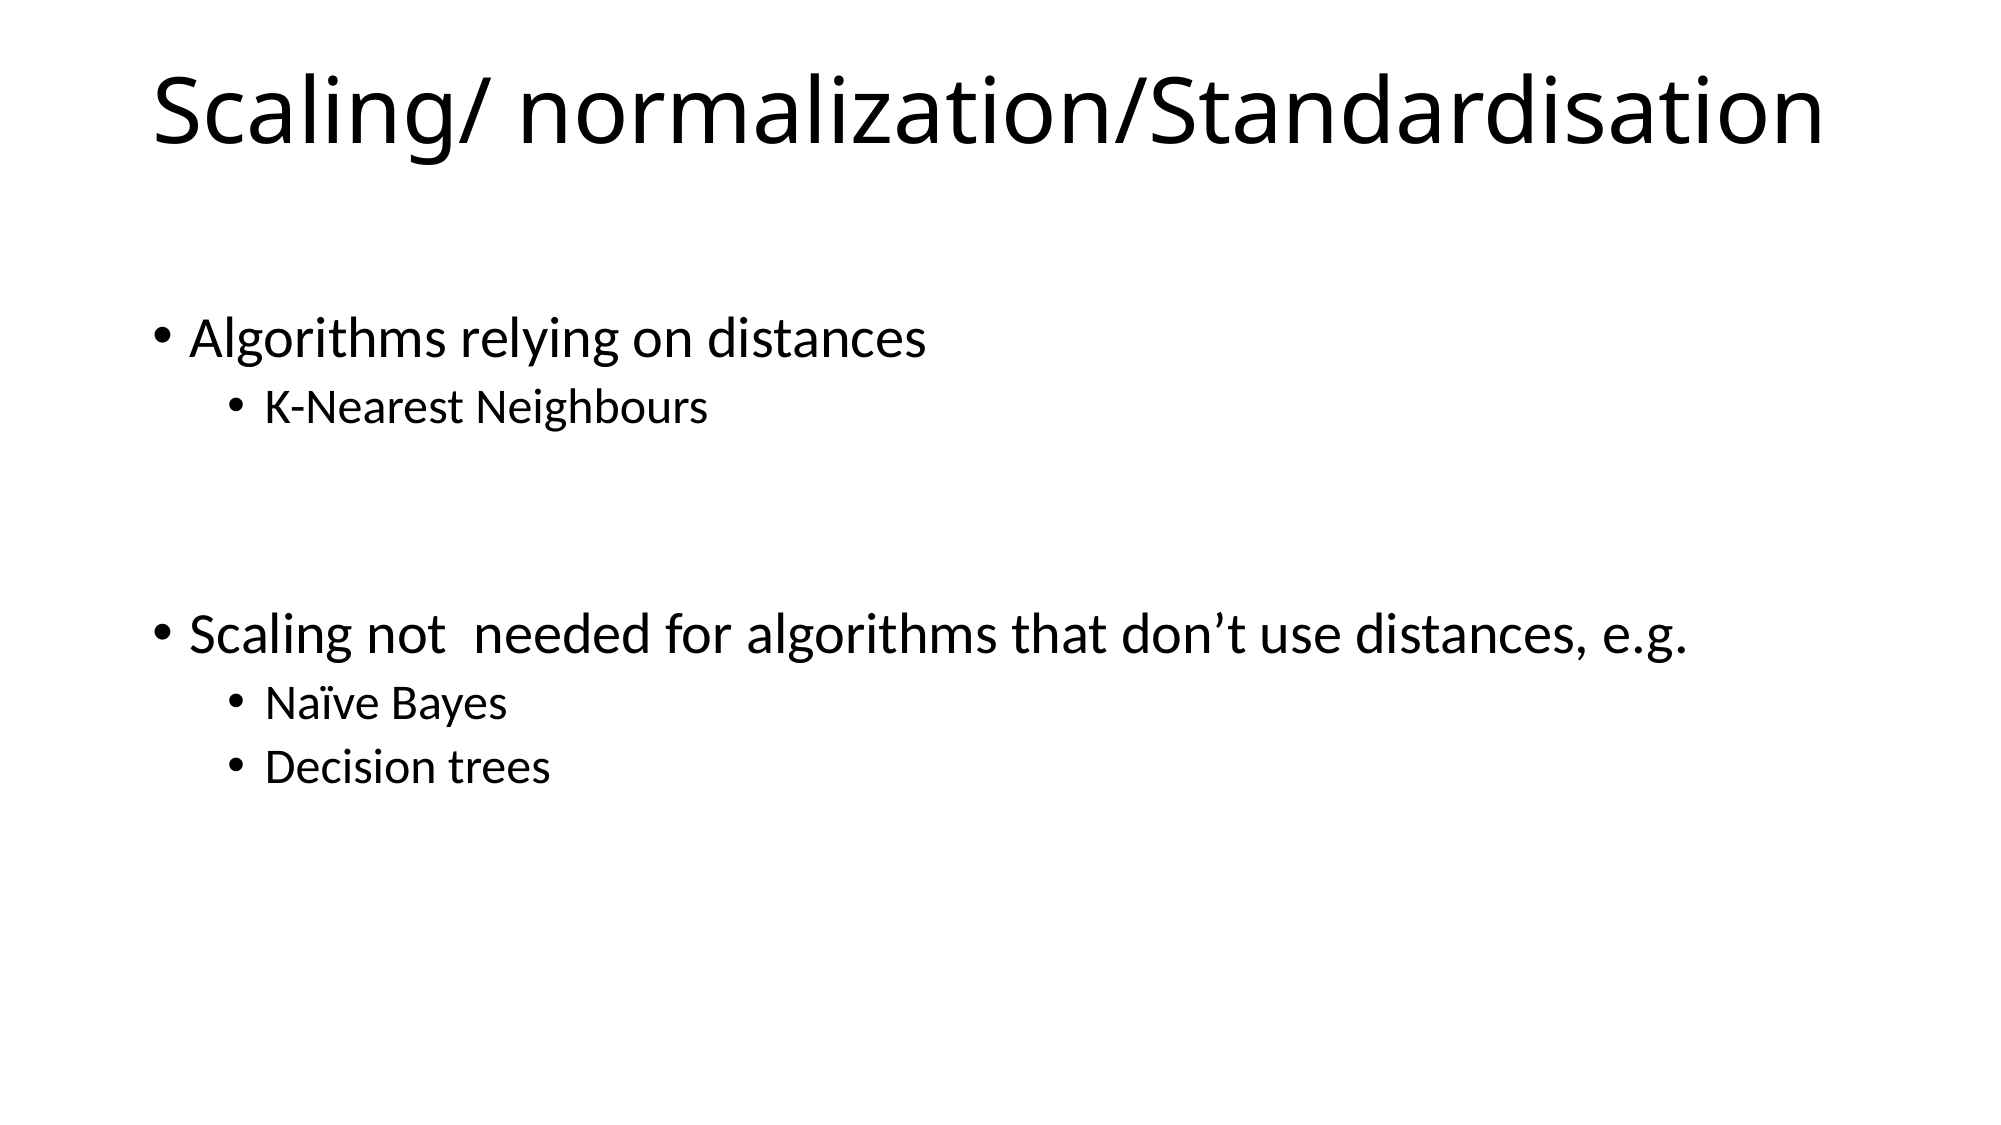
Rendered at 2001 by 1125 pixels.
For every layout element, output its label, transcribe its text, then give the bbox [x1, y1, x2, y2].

title Scaling/ normalization/Standardisation [137, 59, 1863, 278]
list Algorithms relying on distances K-Nearest Neighbours Scaling not needed for algorithms that don’t use distances, e.g. Naïve Bayes Decision trees [137, 299, 1863, 1014]
